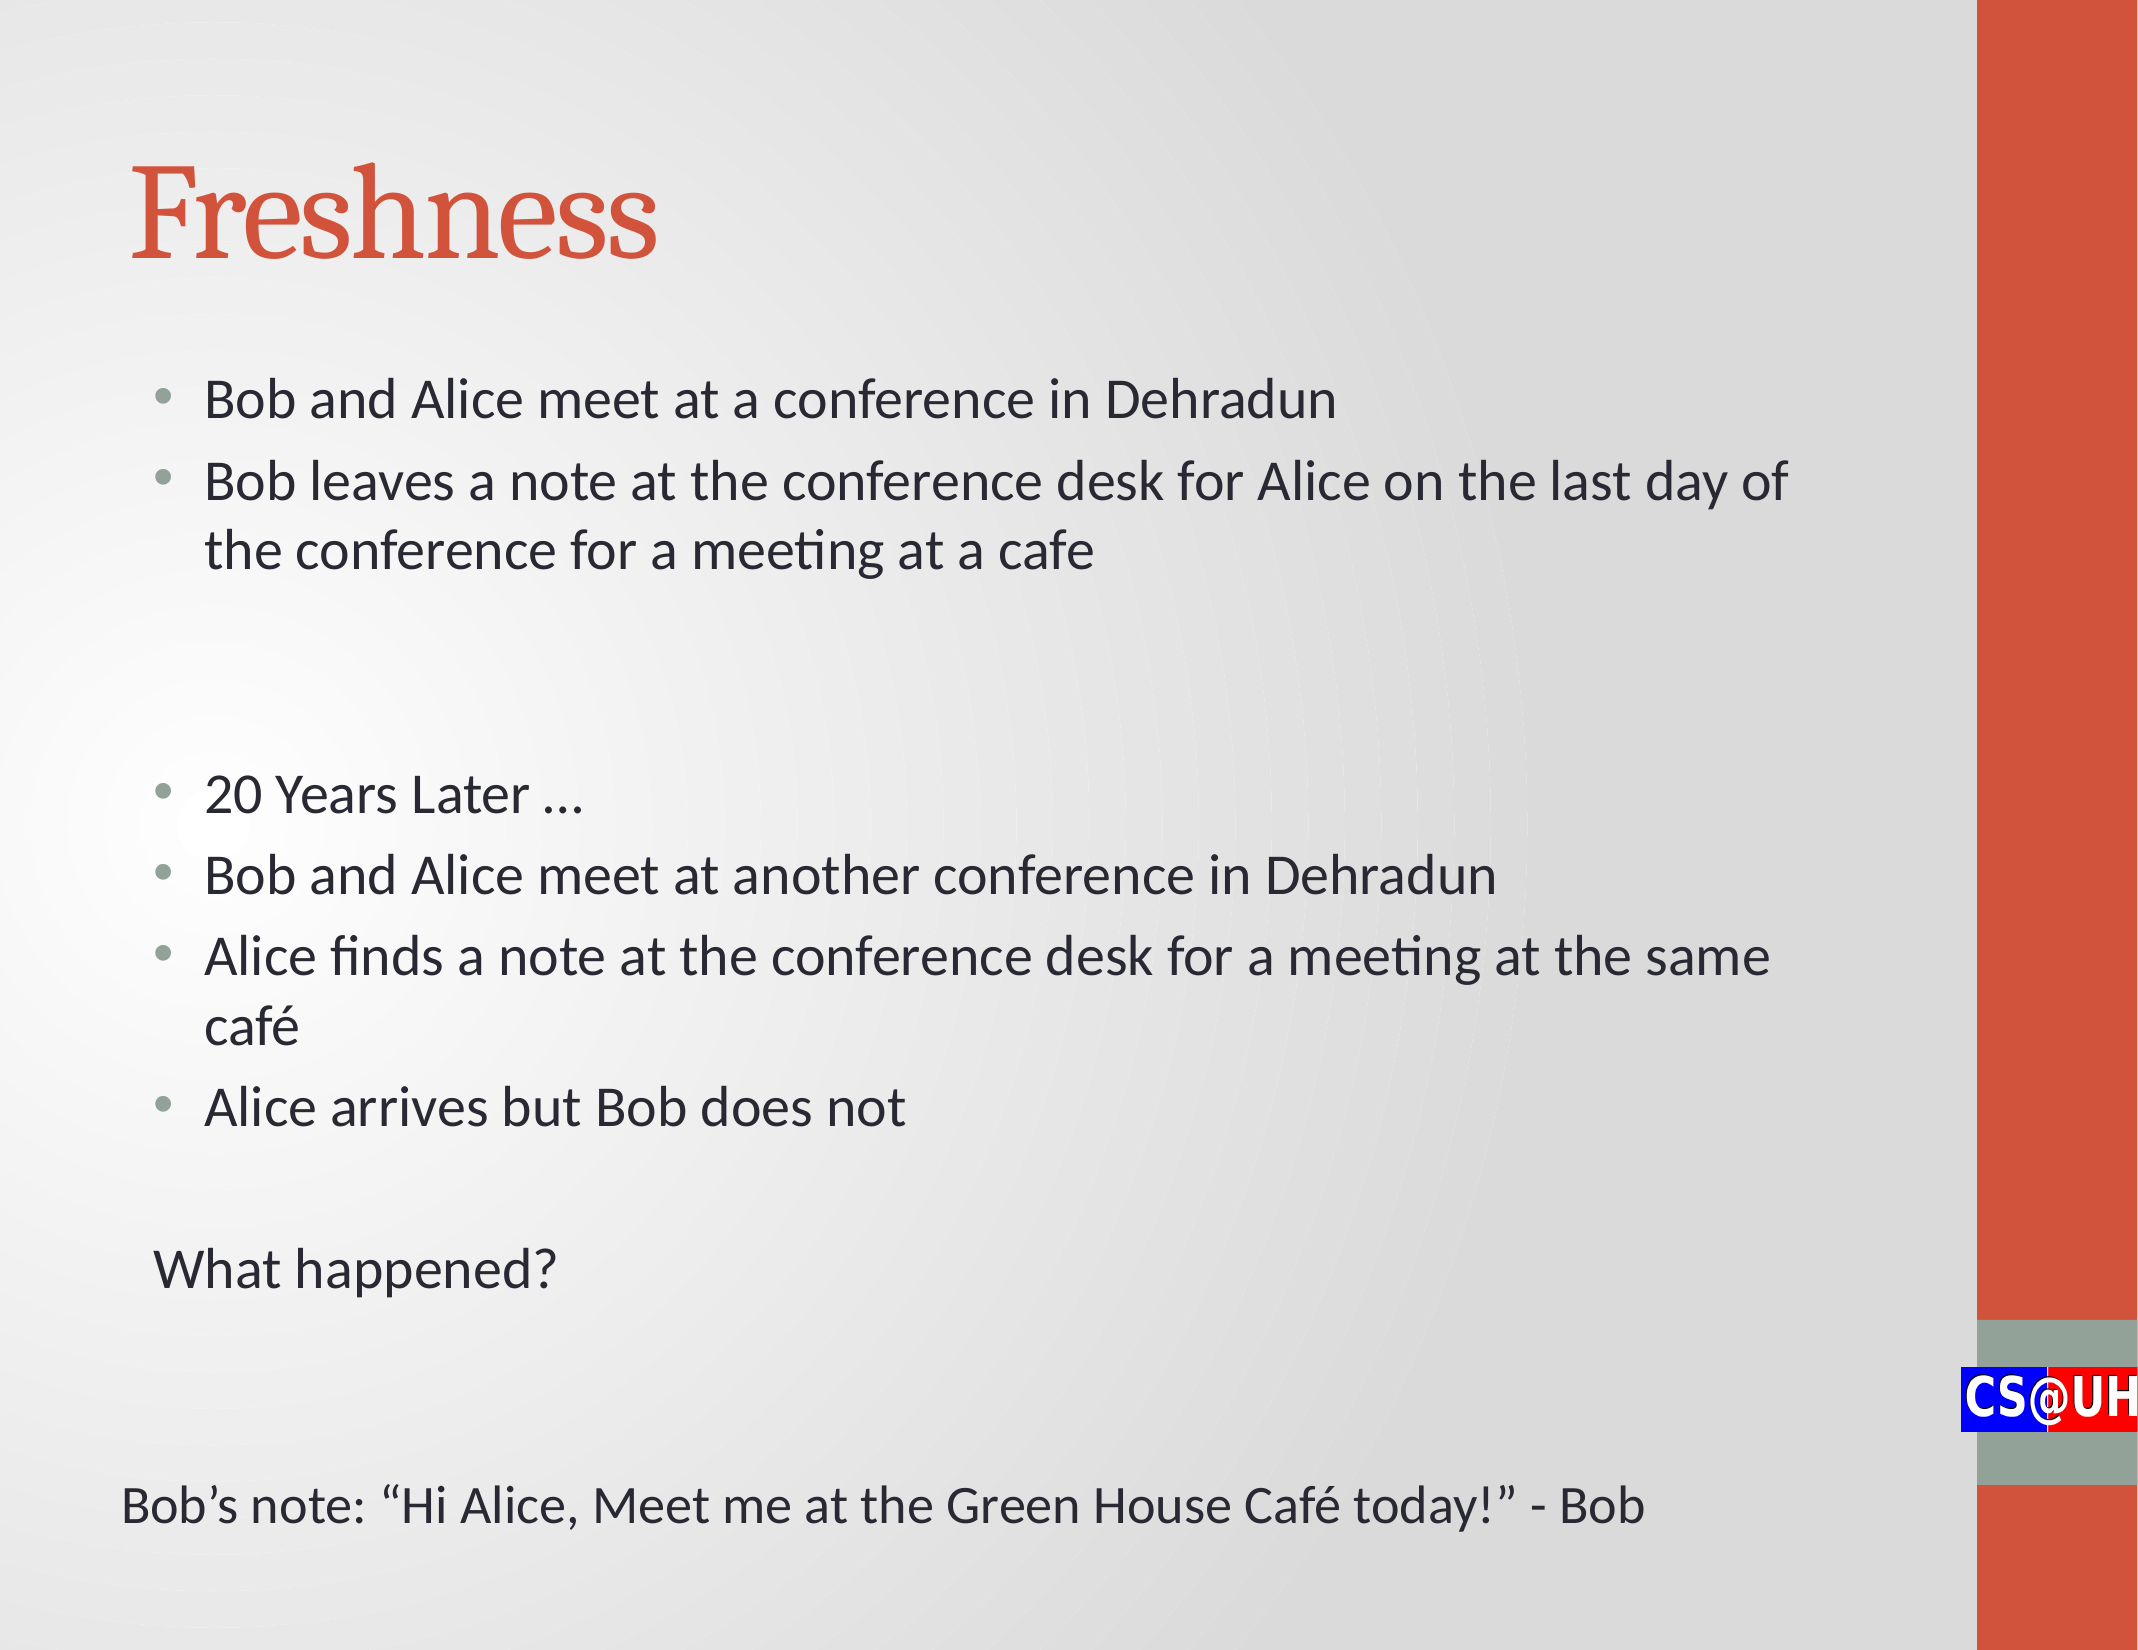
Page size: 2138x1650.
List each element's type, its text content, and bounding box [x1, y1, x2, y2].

picture [1961, 1366, 2138, 1432]
text_box Bob’s note: “Hi Alice, Meet me at the Green House Café today!” - Bob [106, 1462, 1919, 1543]
list Bob and Alice meet at a conference in Dehradun Bob leaves a note at the conference desk for Alice on the last day of the conference for a meeting at a cafe 20 Years Later … Bob and Alice meet at another conference in Dehradun Alice finds a note at the conference desk for a meeting at the same café Alice arrives but Bob does not What happened? [106, 350, 1881, 1390]
title Freshness [106, 66, 1889, 342]
